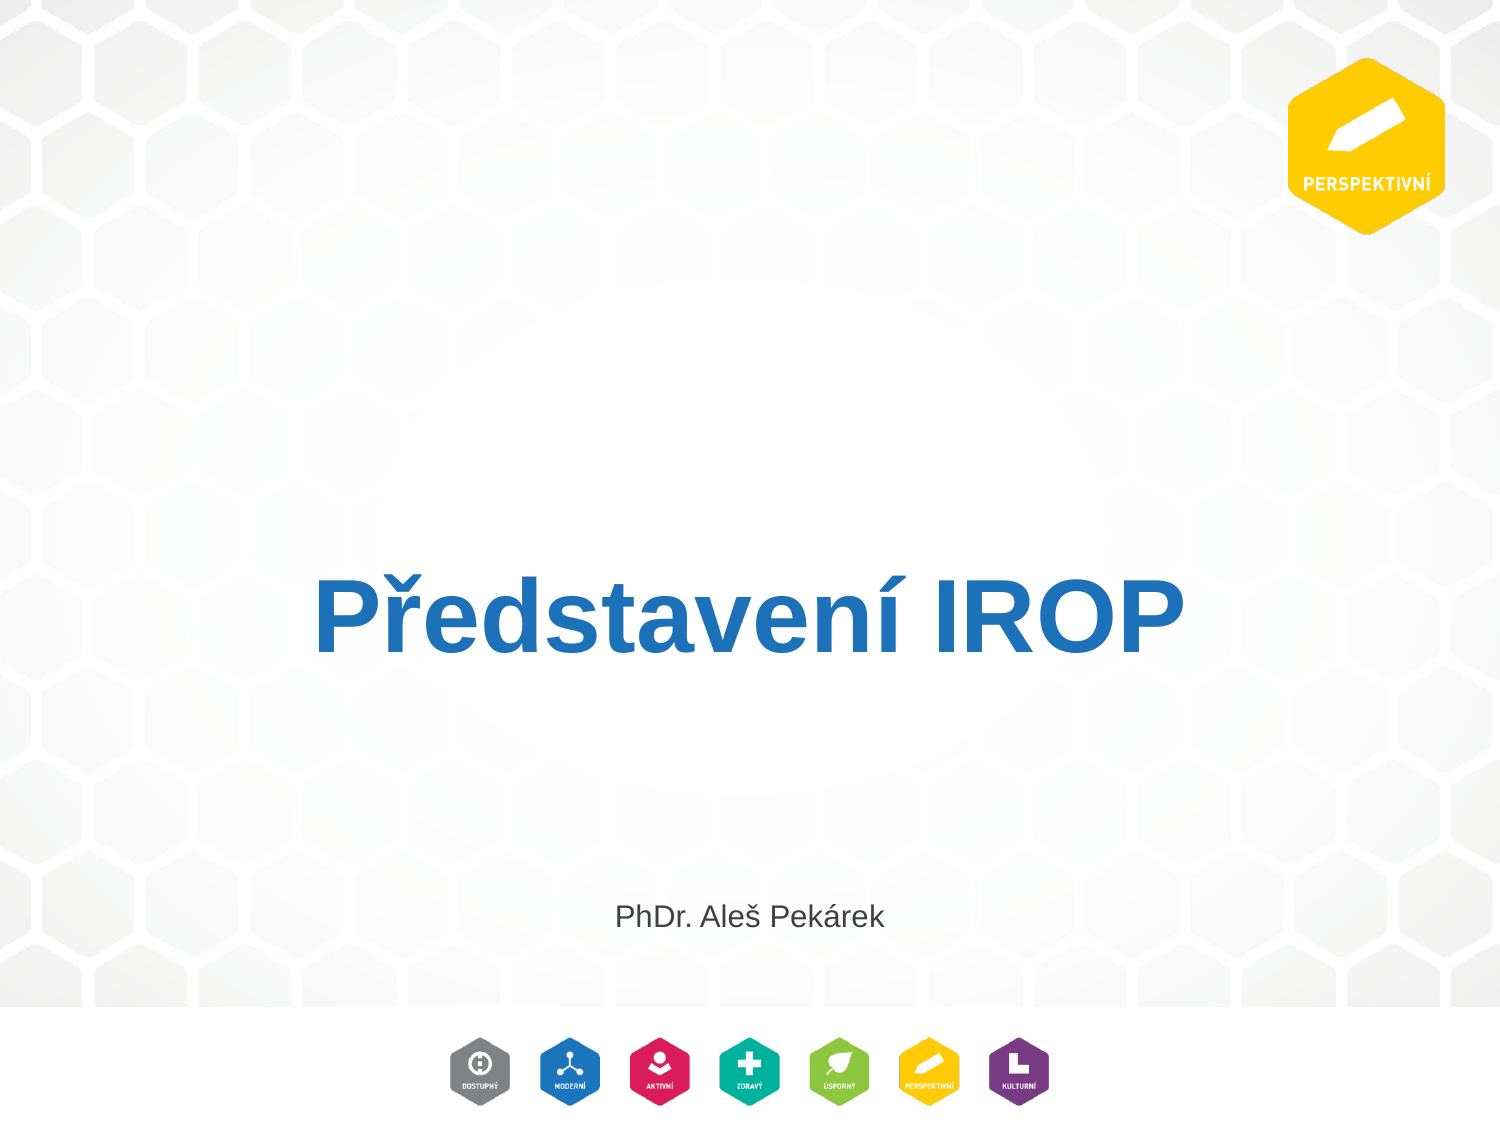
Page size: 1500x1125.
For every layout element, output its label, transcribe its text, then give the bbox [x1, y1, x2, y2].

title Představení IROP [112, 442, 1388, 683]
picture [0, 0, 1500, 1125]
text_box PhDr. Aleš Pekárek [529, 888, 971, 941]
